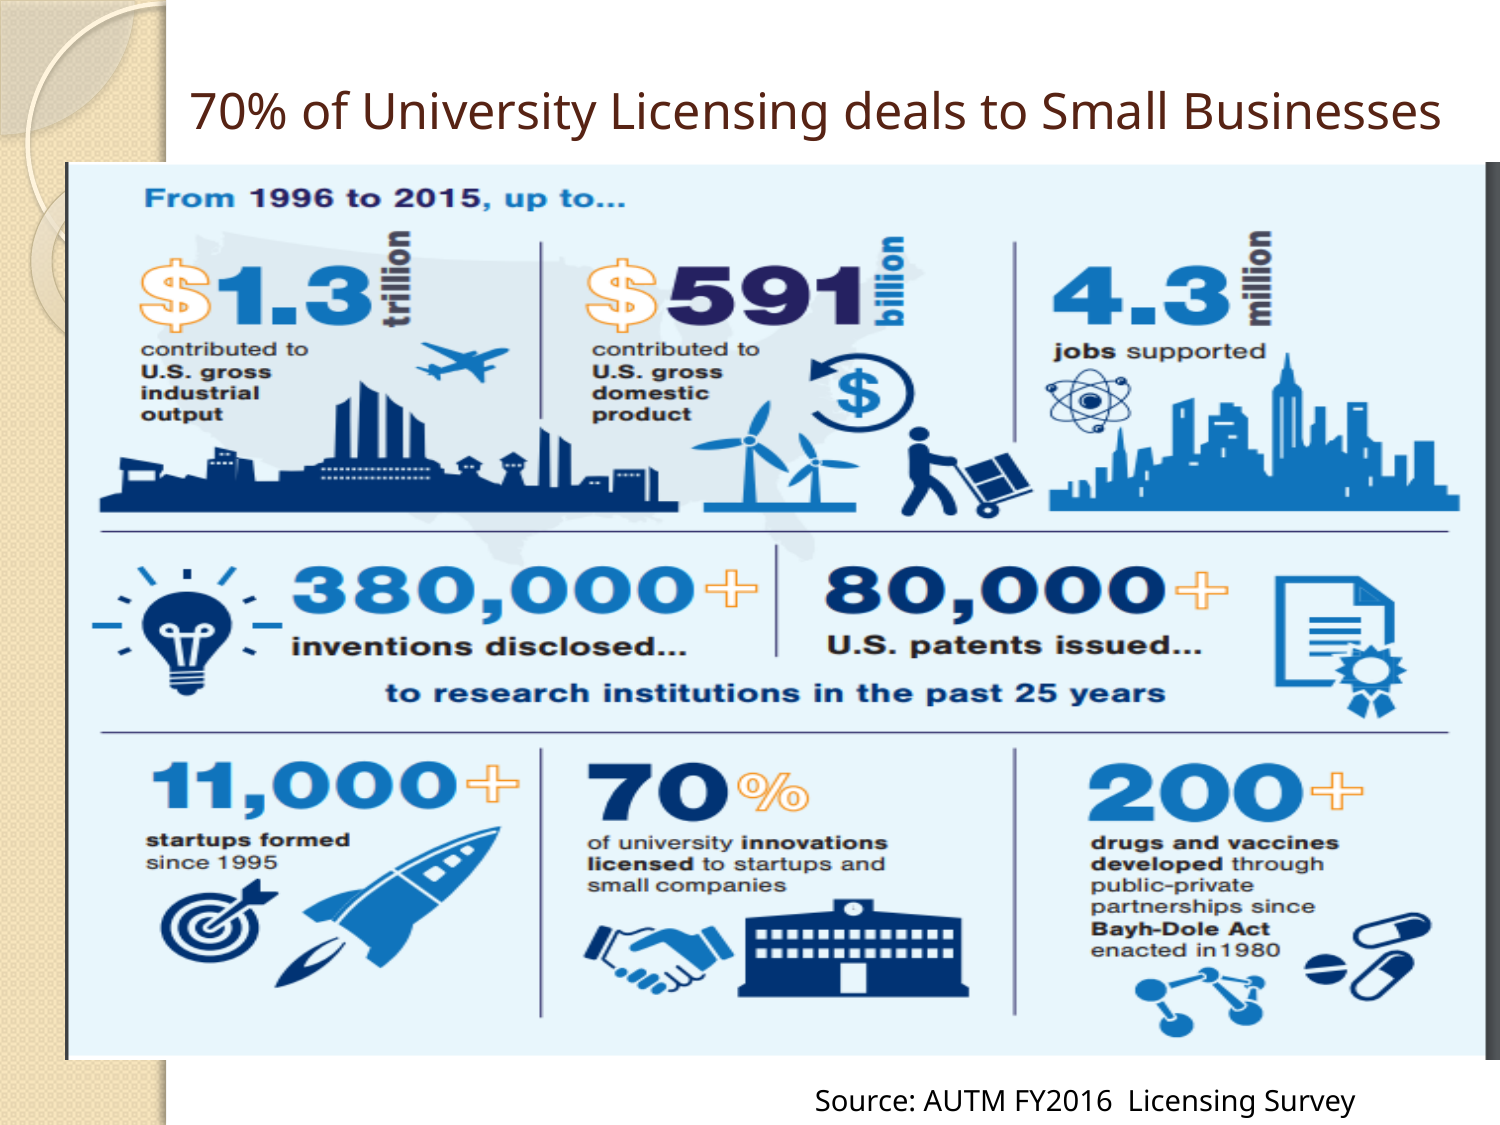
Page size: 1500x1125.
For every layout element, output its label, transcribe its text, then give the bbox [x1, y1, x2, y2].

text_box Source: AUTM FY2016 Licensing Survey [799, 1074, 1388, 1125]
title 70% of University Licensing deals to Small Businesses [174, 45, 1466, 158]
picture [65, 162, 1500, 1060]
